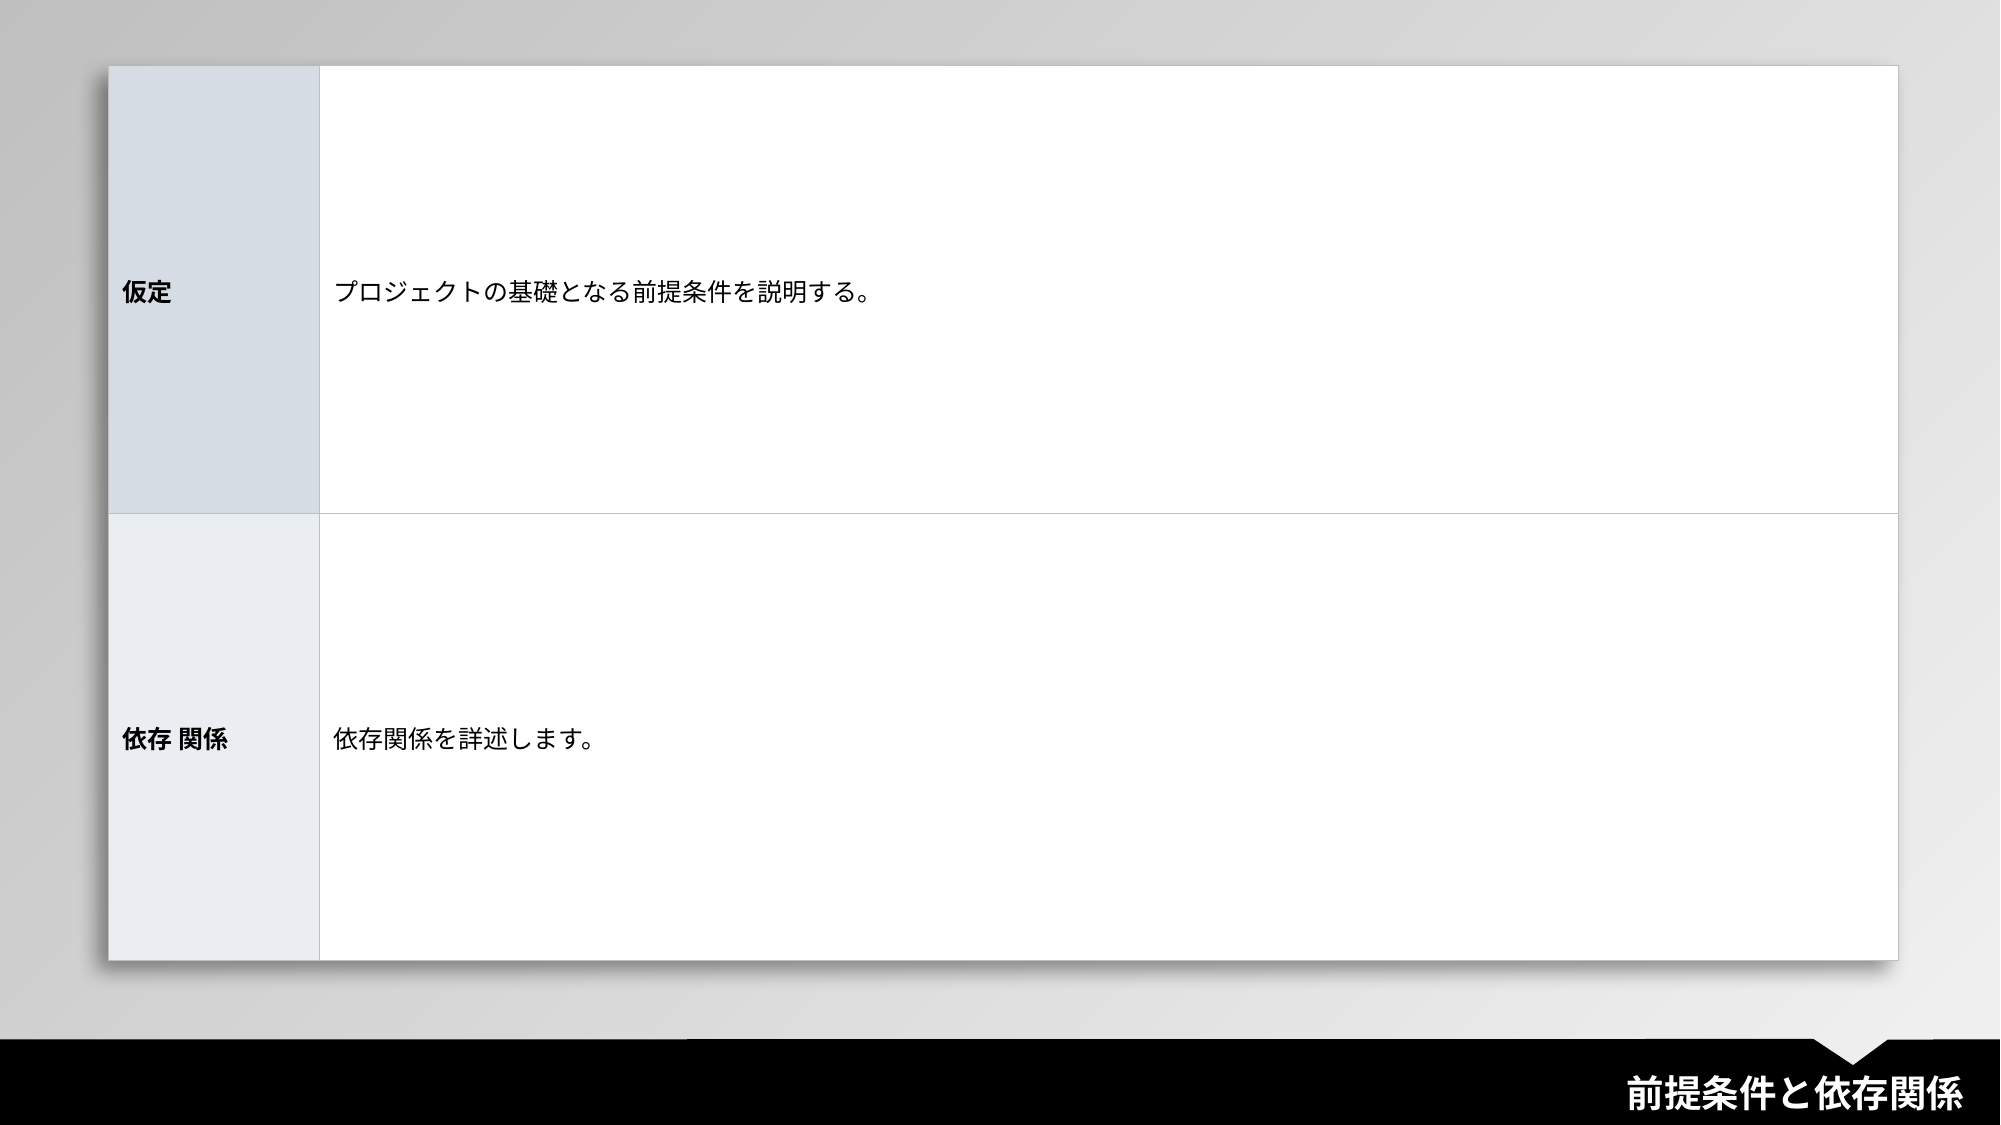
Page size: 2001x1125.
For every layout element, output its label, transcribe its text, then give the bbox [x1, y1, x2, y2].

table_cell 依存 関係 [109, 514, 319, 960]
text_box [0, 1037, 2000, 1125]
table_header 仮定 [109, 66, 319, 513]
table_cell 依存関係を詳述します。 [320, 514, 1898, 960]
table_header プロジェクトの基礎となる前提条件を説明する。 [320, 66, 1898, 513]
text_box 前提条件と依存関係 [620, 1062, 1980, 1123]
